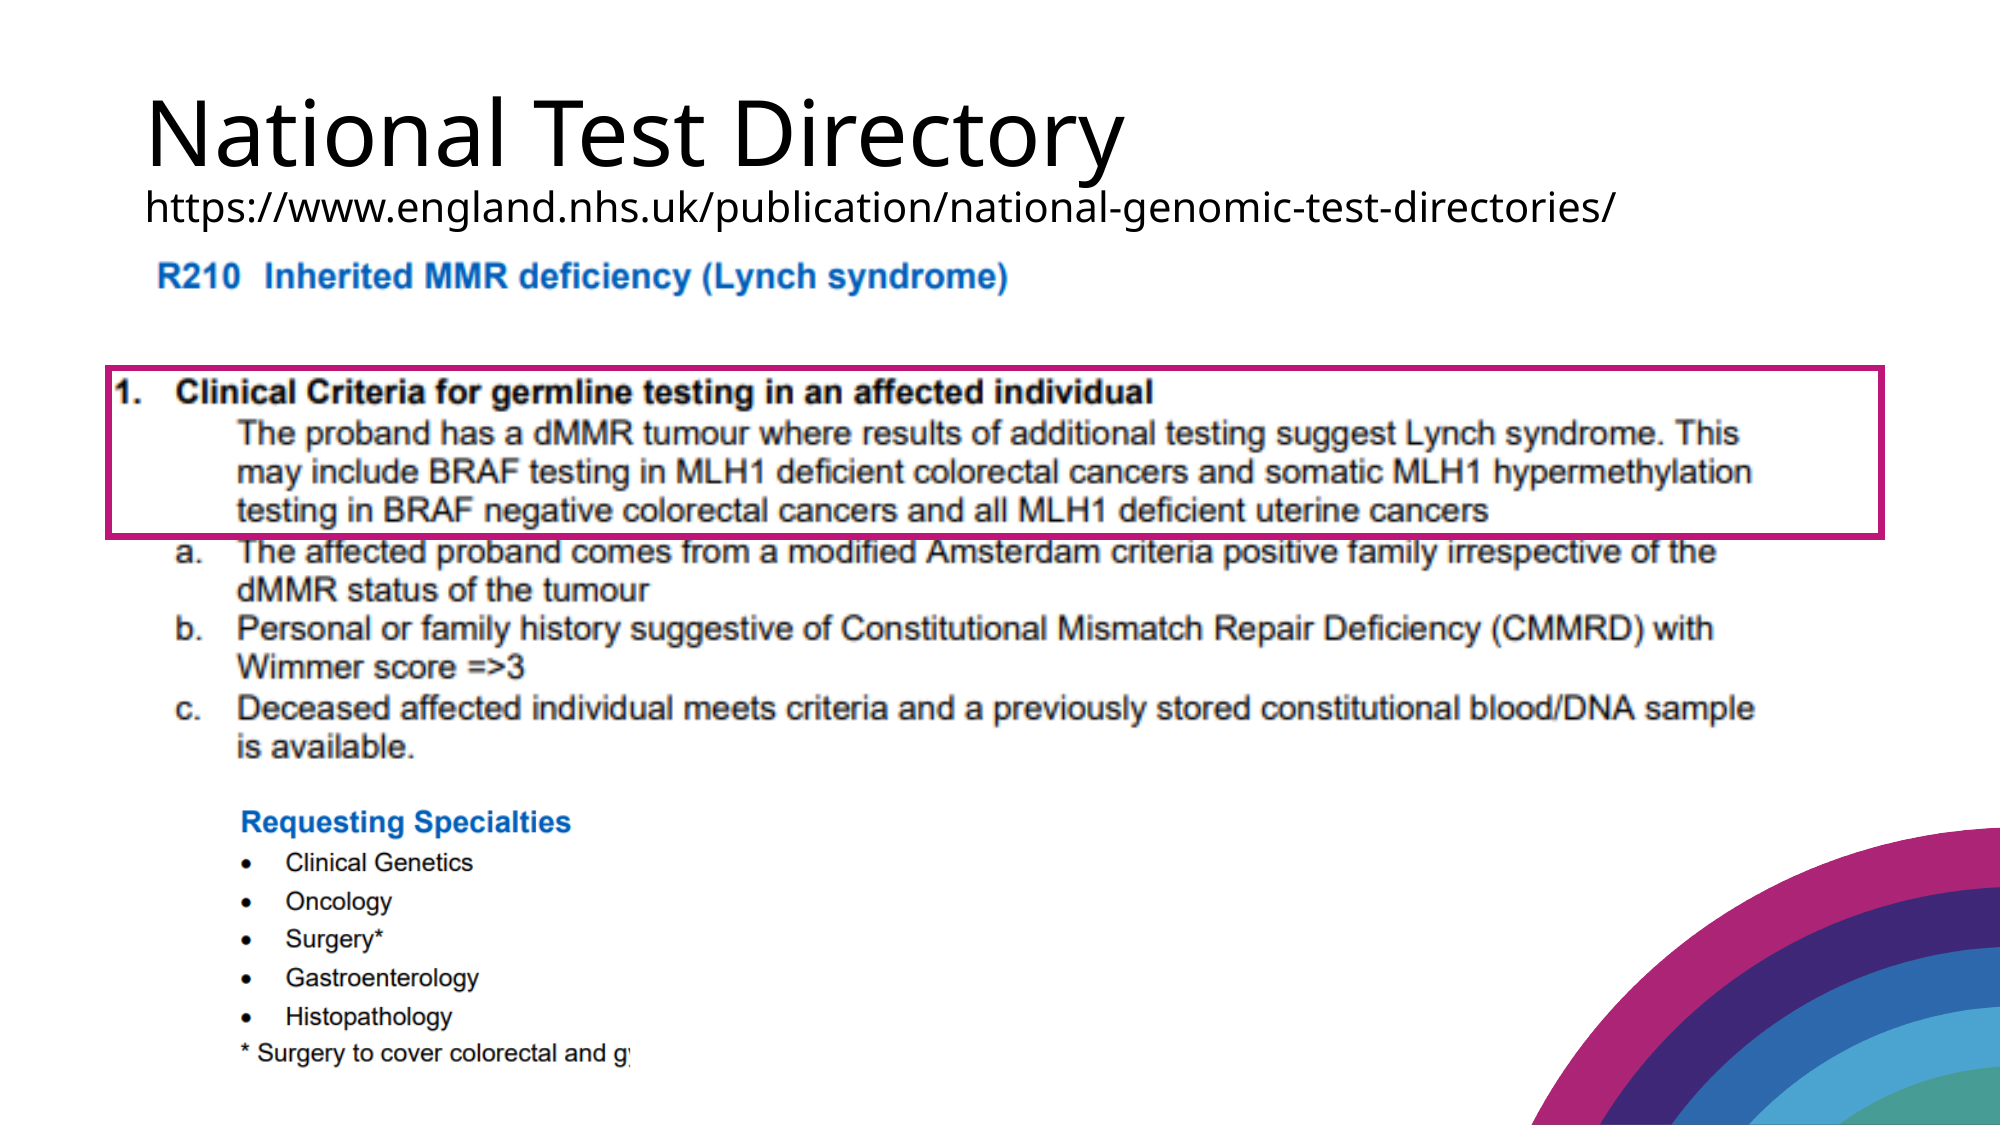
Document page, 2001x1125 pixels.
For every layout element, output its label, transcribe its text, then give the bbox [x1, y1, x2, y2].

text_box [1862, 366, 1883, 538]
picture [117, 255, 1040, 310]
picture [1531, 826, 2000, 1125]
title National Test Directory https://www.england.nhs.uk/publication/national-genomic-test-directories/ [129, 50, 1855, 268]
picture [161, 799, 631, 1081]
picture [74, 353, 1862, 796]
